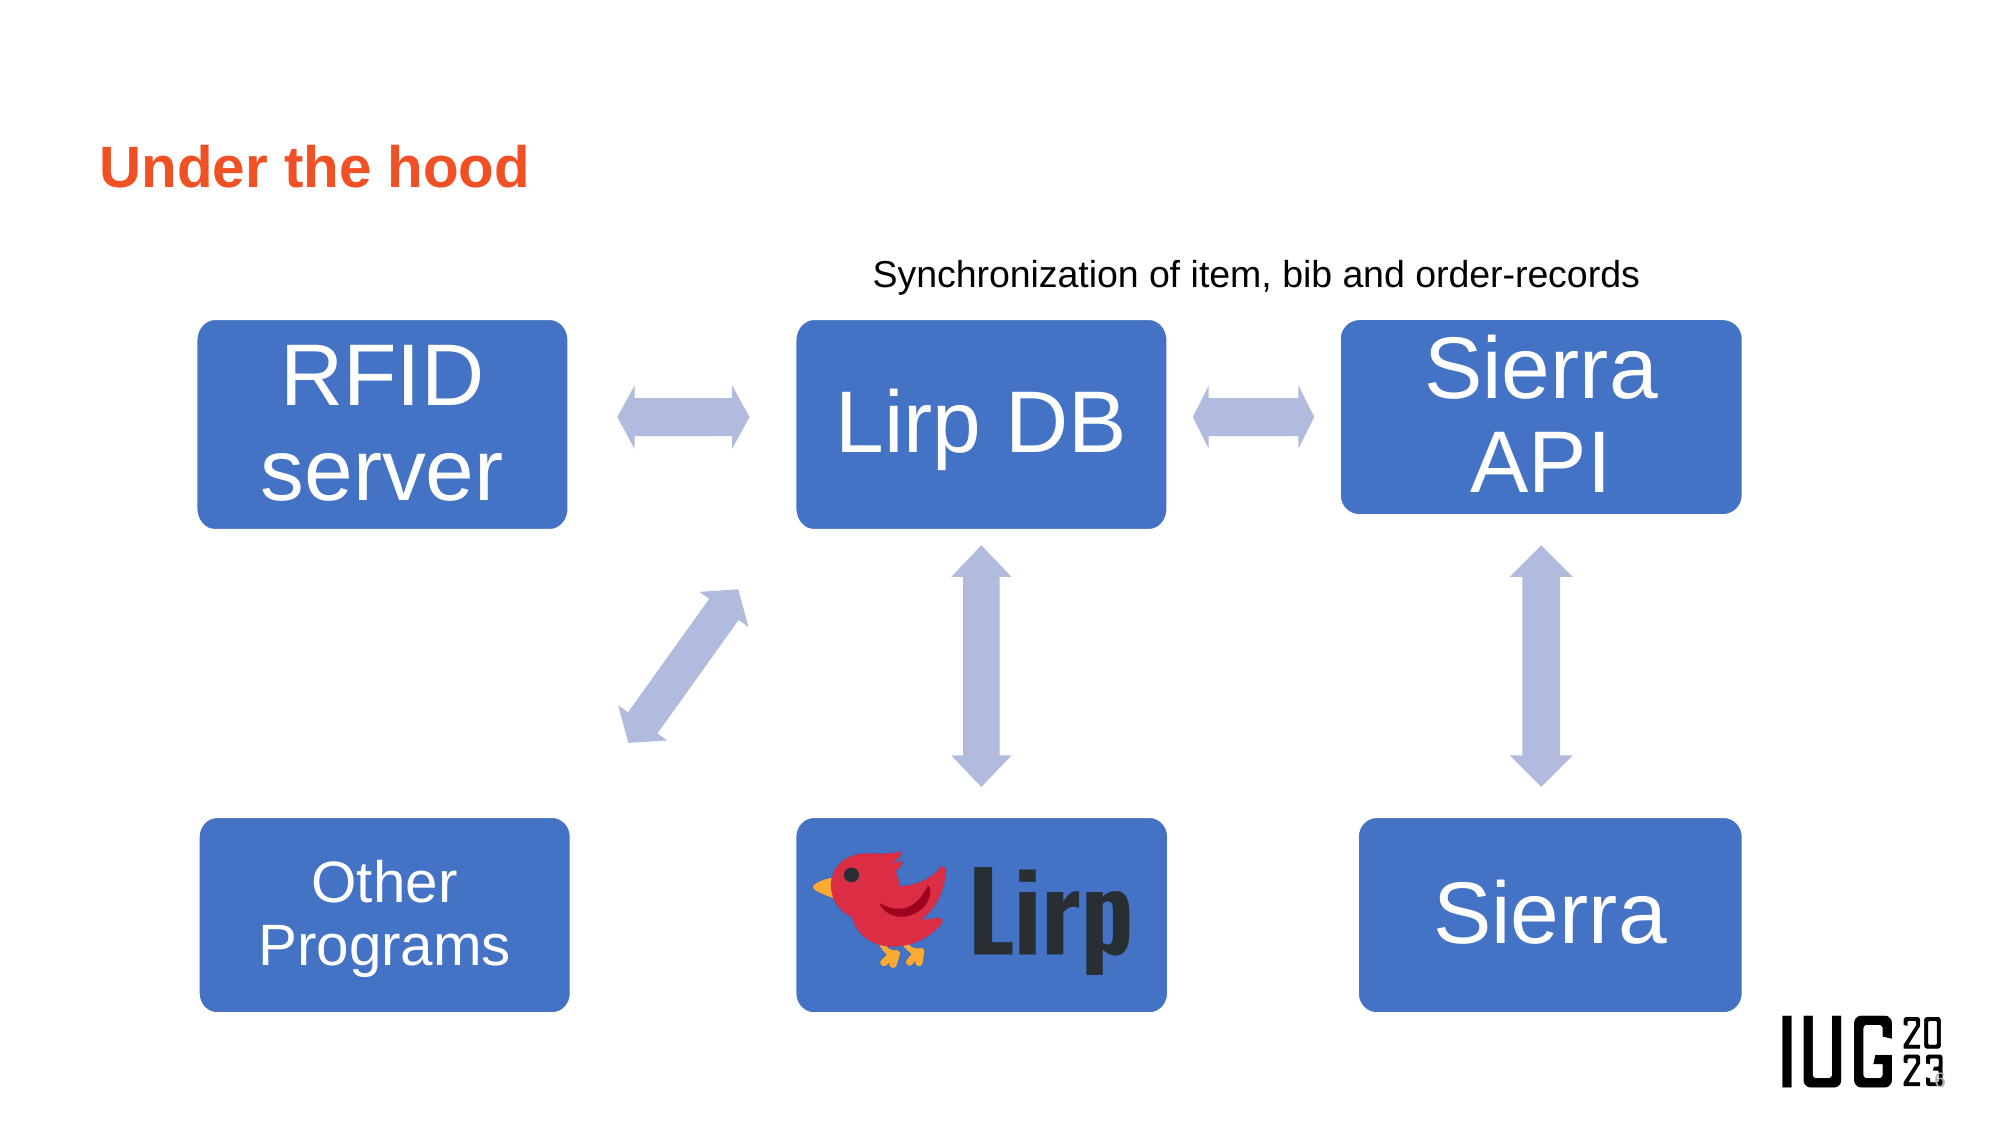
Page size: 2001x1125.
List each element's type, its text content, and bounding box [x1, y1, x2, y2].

text_box [618, 589, 749, 743]
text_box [795, 318, 1743, 1014]
slide_number 6 [1803, 1055, 1946, 1103]
picture [792, 828, 1168, 1002]
title Under the hood [84, 108, 1903, 229]
text_box Synchronization of item, bib and order-records [858, 243, 1858, 303]
picture [1776, 1011, 1948, 1092]
text_box RFID server [195, 317, 570, 532]
text_box [617, 385, 750, 449]
text_box Other Programs [197, 815, 572, 1015]
